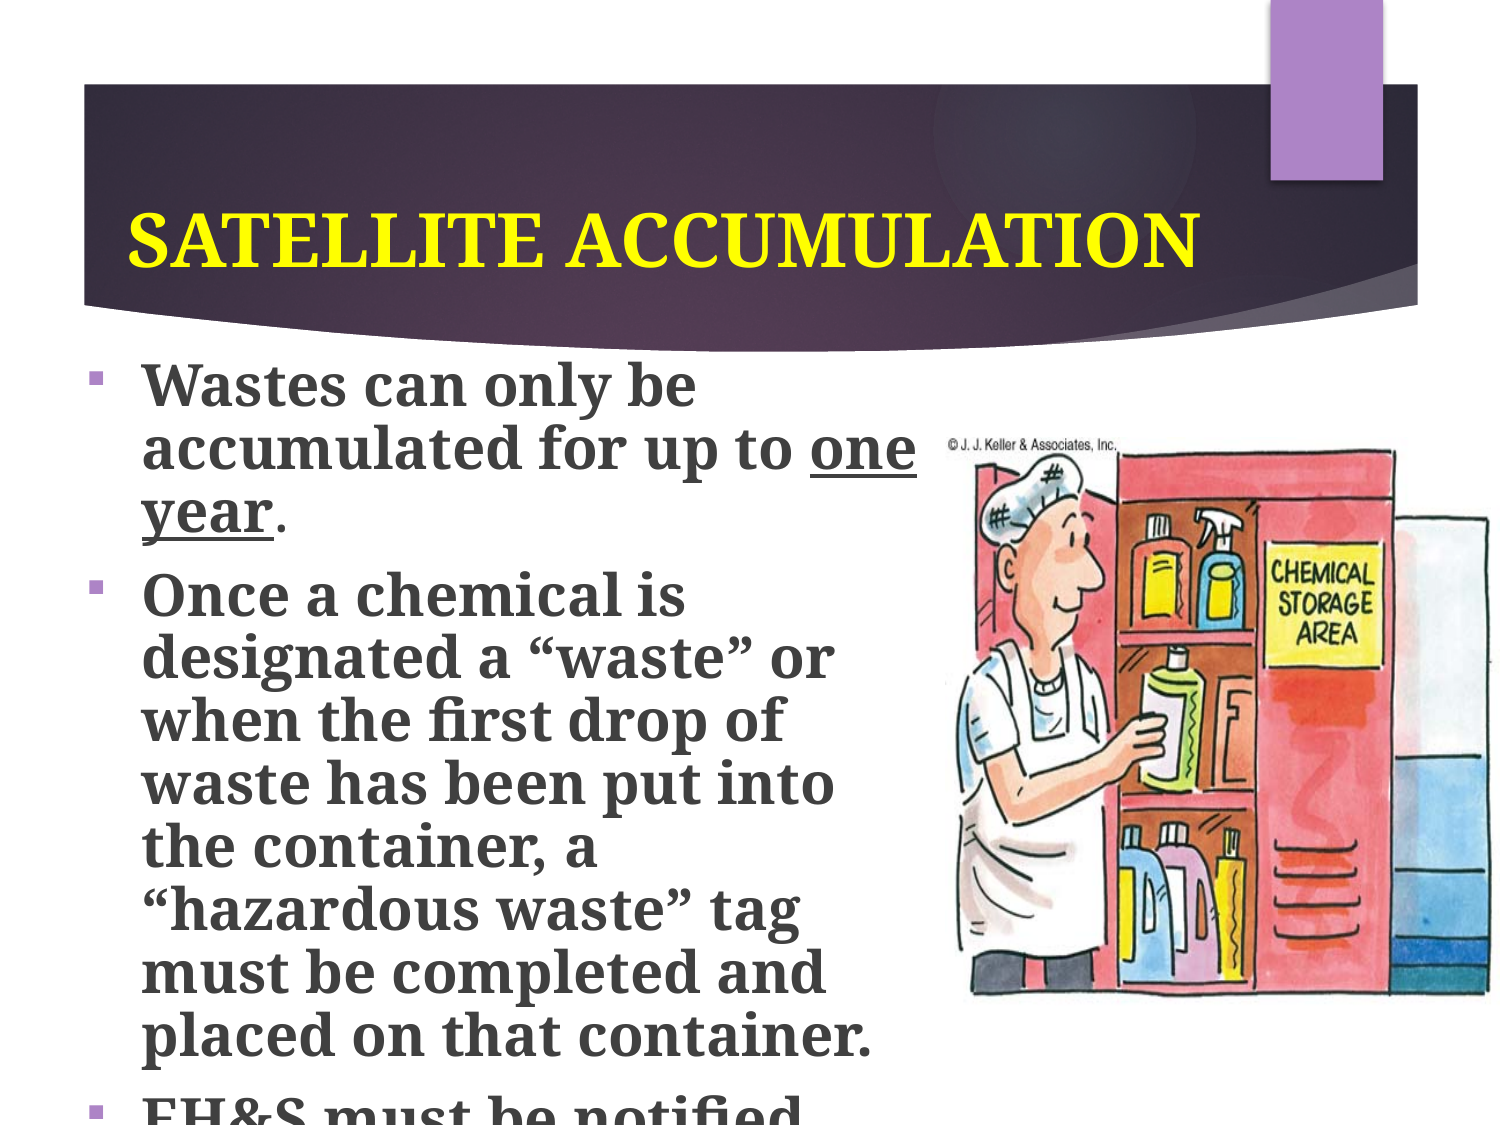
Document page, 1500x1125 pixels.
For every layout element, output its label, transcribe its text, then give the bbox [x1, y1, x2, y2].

picture [945, 437, 1500, 1013]
title SATELLITE ACCUMULATION [112, 131, 1388, 344]
list Wastes can only be accumulated for up to one year. Once a chemical is designated a “waste” or when the first drop of waste has been put into the container, a “hazardous waste” tag must be completed and placed on that container. EH&S must be notified when containers are ¾ full. [70, 348, 946, 1086]
